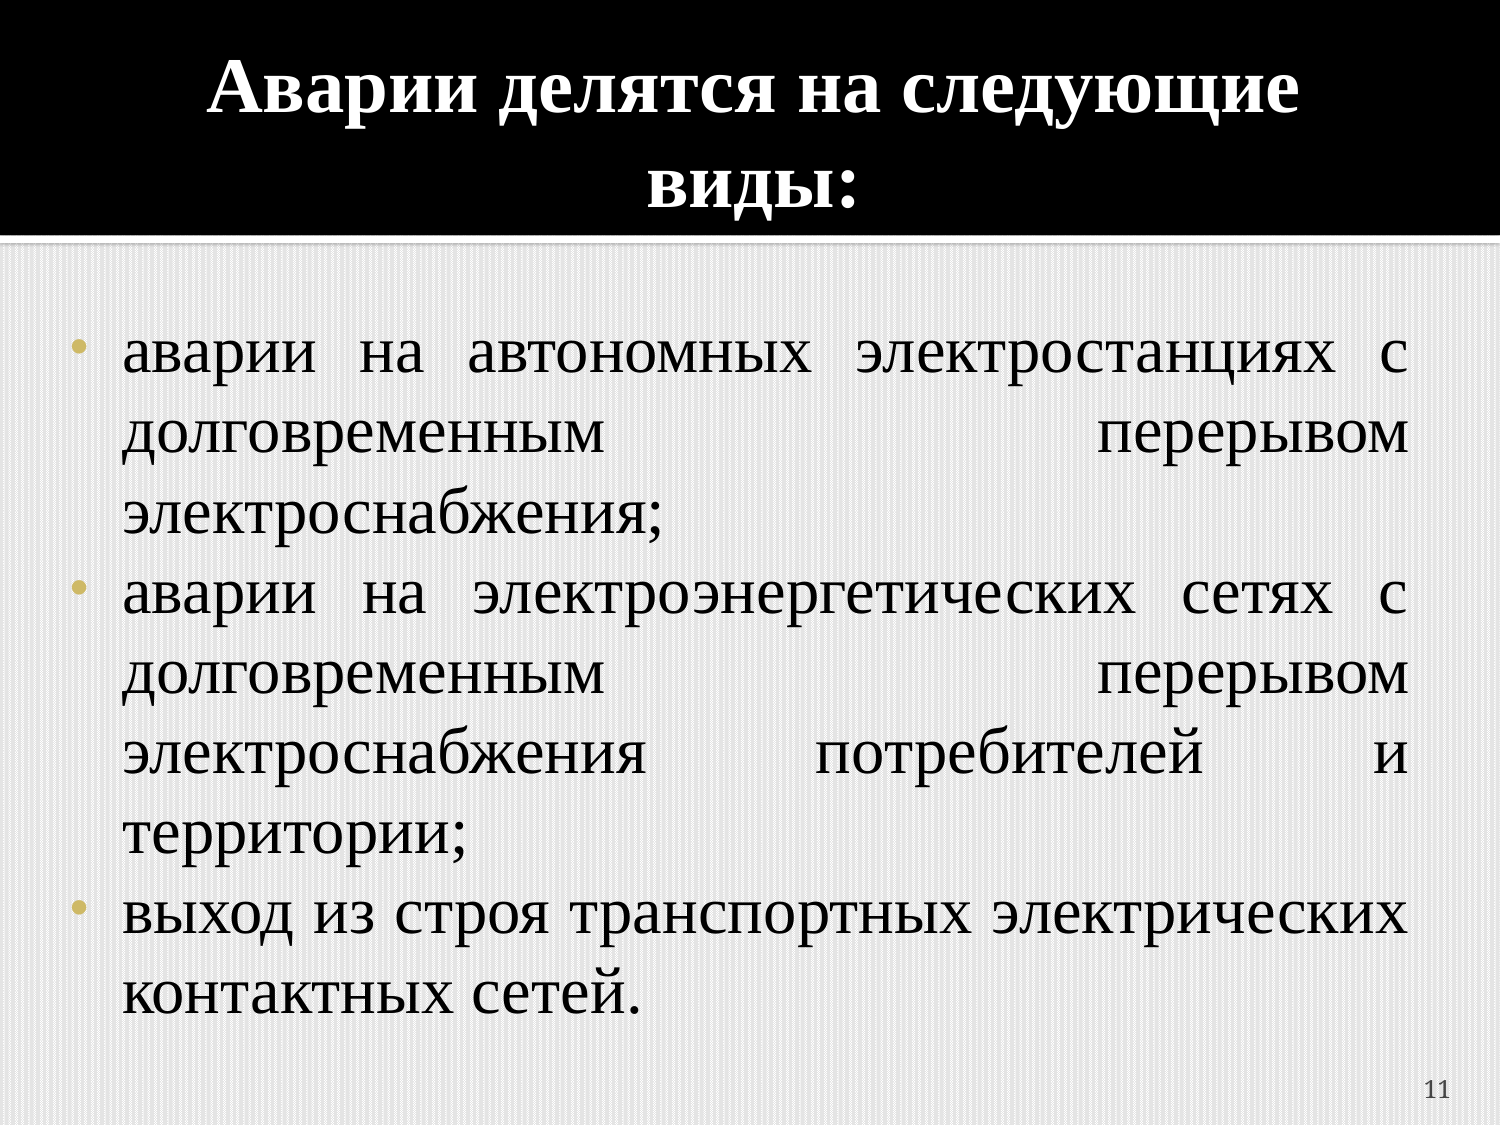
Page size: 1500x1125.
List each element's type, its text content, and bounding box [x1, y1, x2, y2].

slide_number 11 [1345, 1062, 1467, 1108]
list аварии на автономных электростанциях с долговременным перерывом электроснабжения; аварии на электроэнергетических сетях с долговременным перерывом электроснабжения потребителей и территории; выход из строя транспортных электрических контактных сетей. [41, 291, 1425, 1050]
title Аварии делятся на следующие виды: [75, 25, 1425, 231]
